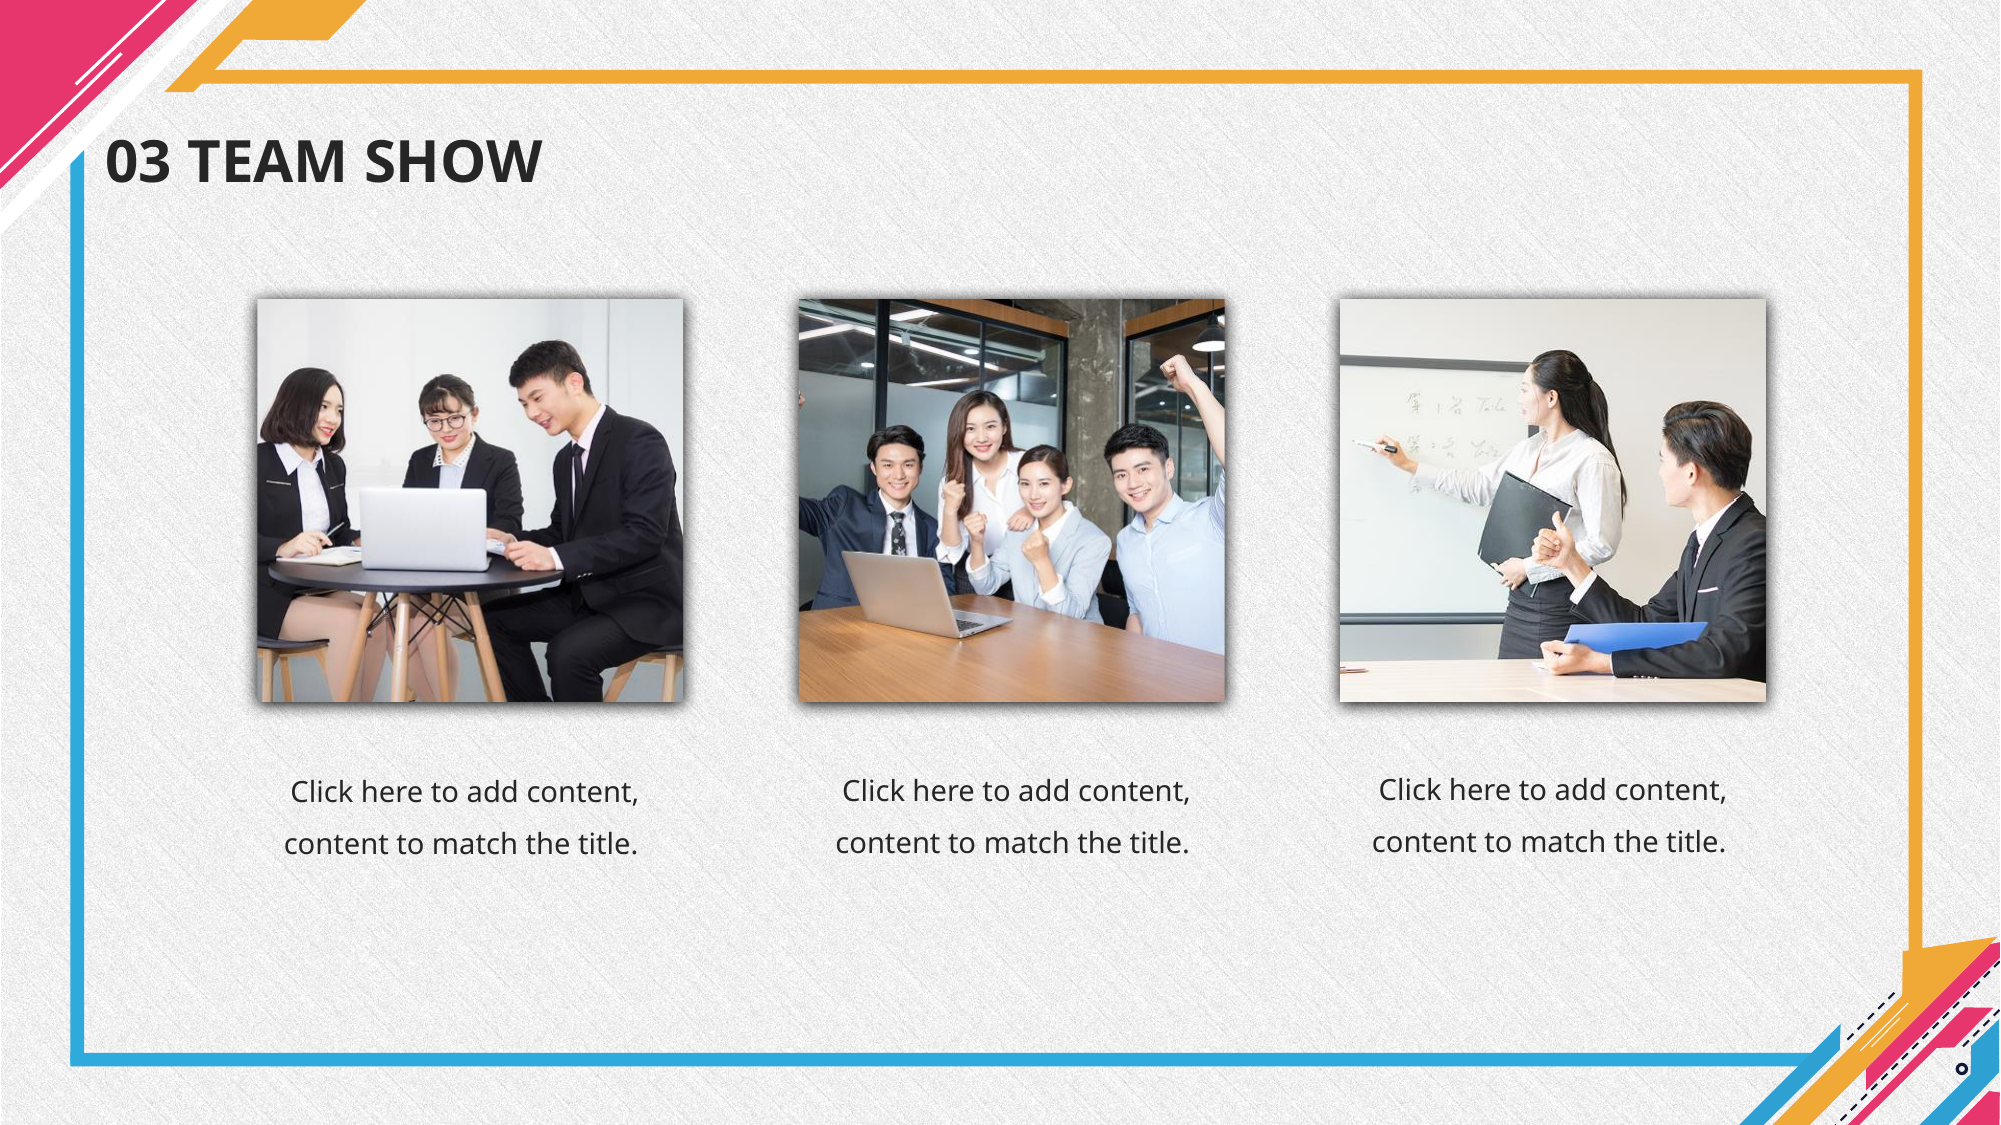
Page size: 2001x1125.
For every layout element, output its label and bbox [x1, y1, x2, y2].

text_box [227, 747, 1791, 863]
text_box [0, 0, 2000, 1125]
